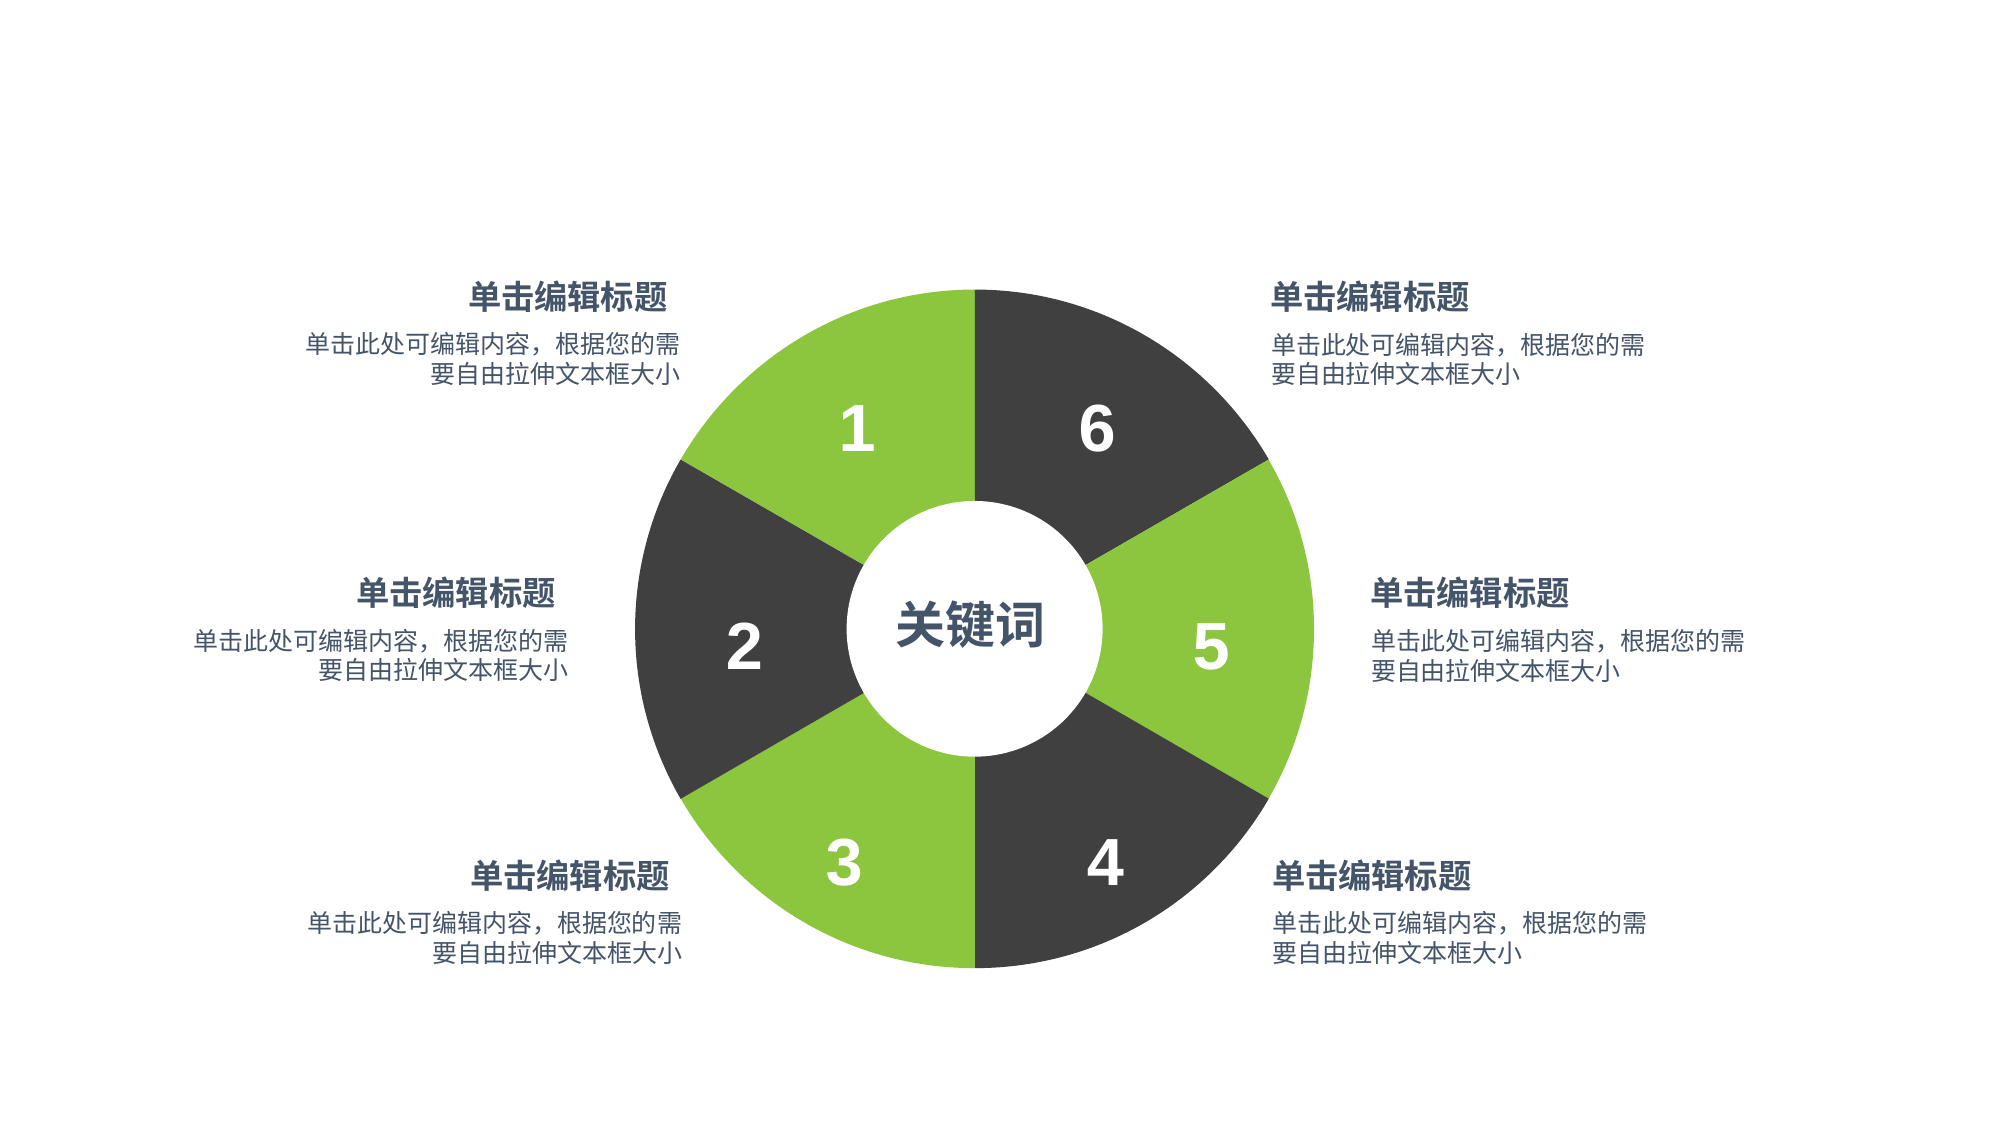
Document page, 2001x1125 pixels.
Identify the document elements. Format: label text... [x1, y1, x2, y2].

text_box 关键词 [884, 593, 1056, 654]
text_box 单击编辑标题 [1272, 855, 1485, 896]
text_box [680, 694, 975, 969]
text_box 单击此处可编辑内容，根据您的需要自由拉伸文本框大小 [1272, 908, 1656, 968]
text_box 单击此处可编辑内容，根据您的需要自由拉伸文本框大小 [185, 624, 569, 685]
text_box 4 [1086, 818, 1125, 899]
text_box 单击编辑标题 [470, 854, 683, 895]
text_box [680, 289, 974, 564]
text_box [1086, 459, 1315, 799]
text_box 单击此处可编辑内容，根据您的需要自由拉伸文本框大小 [299, 907, 683, 968]
text_box 单击编辑标题 [1370, 572, 1583, 613]
text_box 单击此处可编辑内容，根据您的需要自由拉伸文本框大小 [297, 328, 681, 389]
text_box 单击此处可编辑内容，根据您的需要自由拉伸文本框大小 [1271, 329, 1654, 390]
text_box [974, 289, 1269, 564]
text_box 3 [825, 818, 863, 899]
text_box 2 [725, 603, 763, 684]
text_box 5 [1192, 603, 1230, 684]
text_box 单击此处可编辑内容，根据您的需要自由拉伸文本框大小 [1371, 625, 1754, 686]
text_box 1 [838, 384, 876, 465]
text_box [846, 500, 1103, 757]
text_box 单击编辑标题 [1270, 276, 1483, 317]
text_box 单击编辑标题 [356, 572, 569, 613]
text_box [635, 459, 863, 799]
text_box 单击编辑标题 [468, 276, 681, 317]
text_box 6 [1078, 384, 1116, 465]
text_box [975, 693, 1269, 969]
